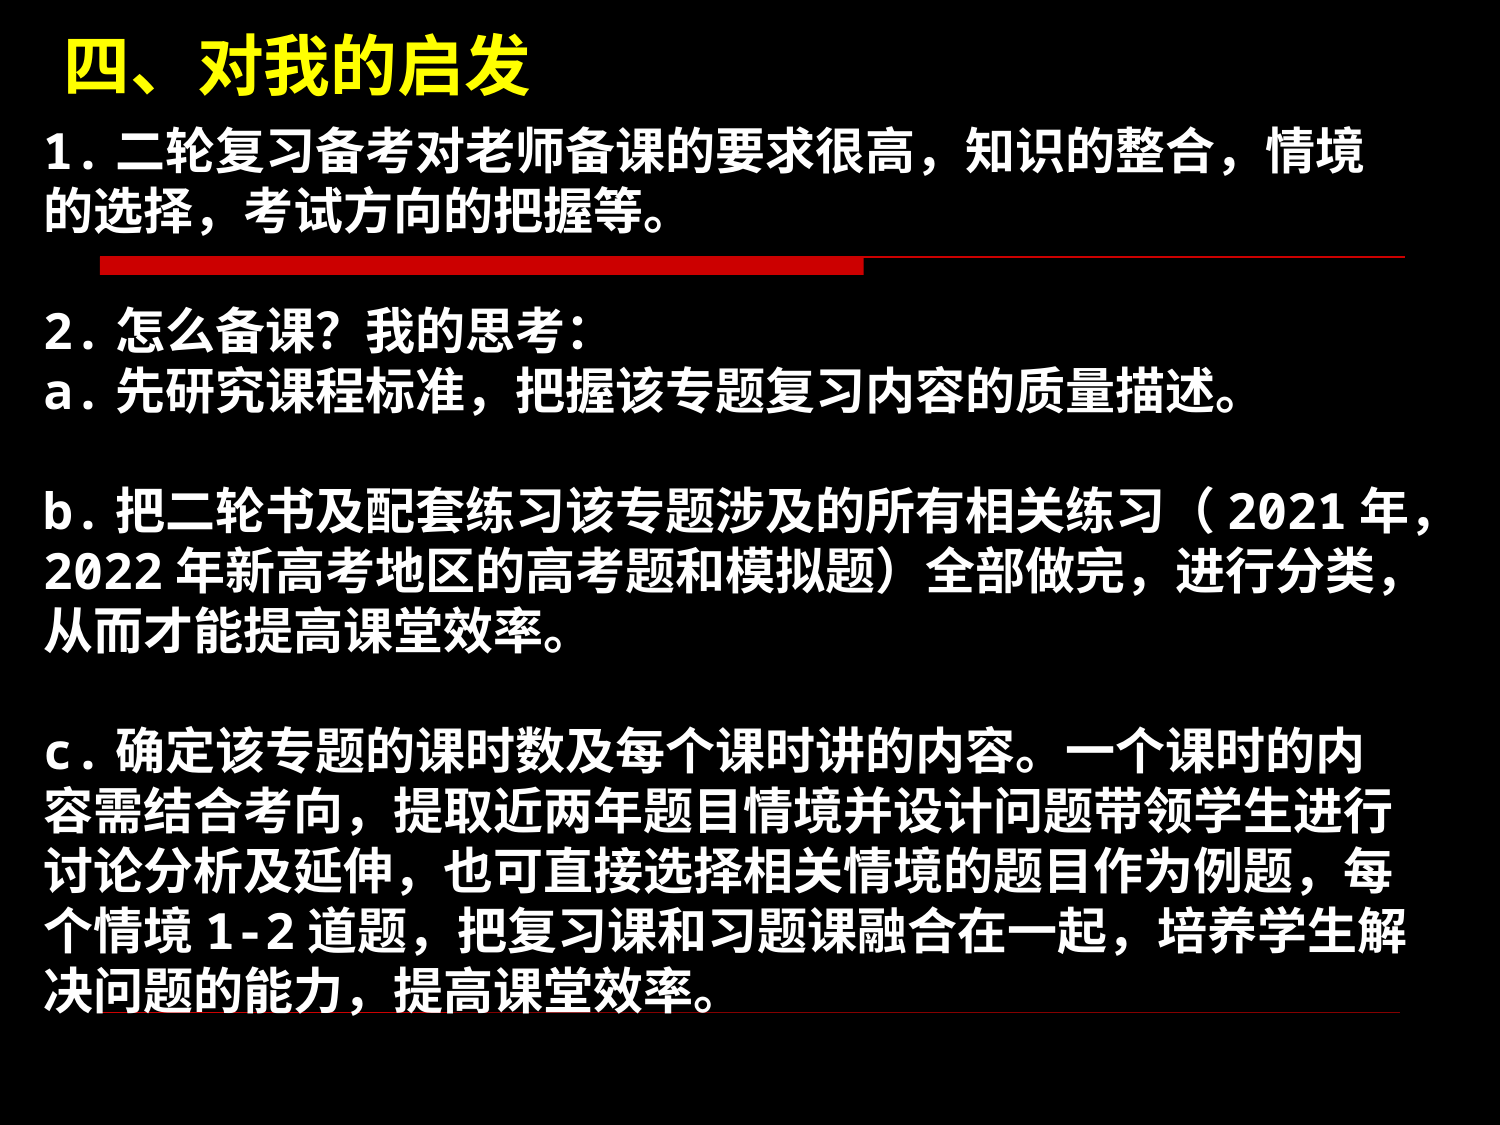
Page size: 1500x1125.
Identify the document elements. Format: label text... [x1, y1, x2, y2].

text_box 1.二轮复习备考对老师备课的要求很高，知识的整合，情境的选择，考试方向的把握等。 2.怎么备课？我的思考： a.先研究课程标准，把握该专题复习内容的质量描述。 b.把二轮书及配套练习该专题涉及的所有相关练习（2021年，2022年新高考地区的高考题和模拟题）全部做完，进行分类，从而才能提高课堂效率。 c.确定该专题的课时数及每个课时讲的内容。一个课时的内容需结合考向，提取近两年题目情境并设计问题带领学生进行讨论分析及延伸，也可直接选择相关情境的题目作为例题，每个情境1-2道题，把复习课和习题课融合在一起，培养学生解决问题的能力，提高课堂效率。 [28, 112, 1426, 1087]
text_box 四、对我的启发 [48, 16, 891, 111]
text_box 二、学会审题 [0, 102, 1500, 198]
